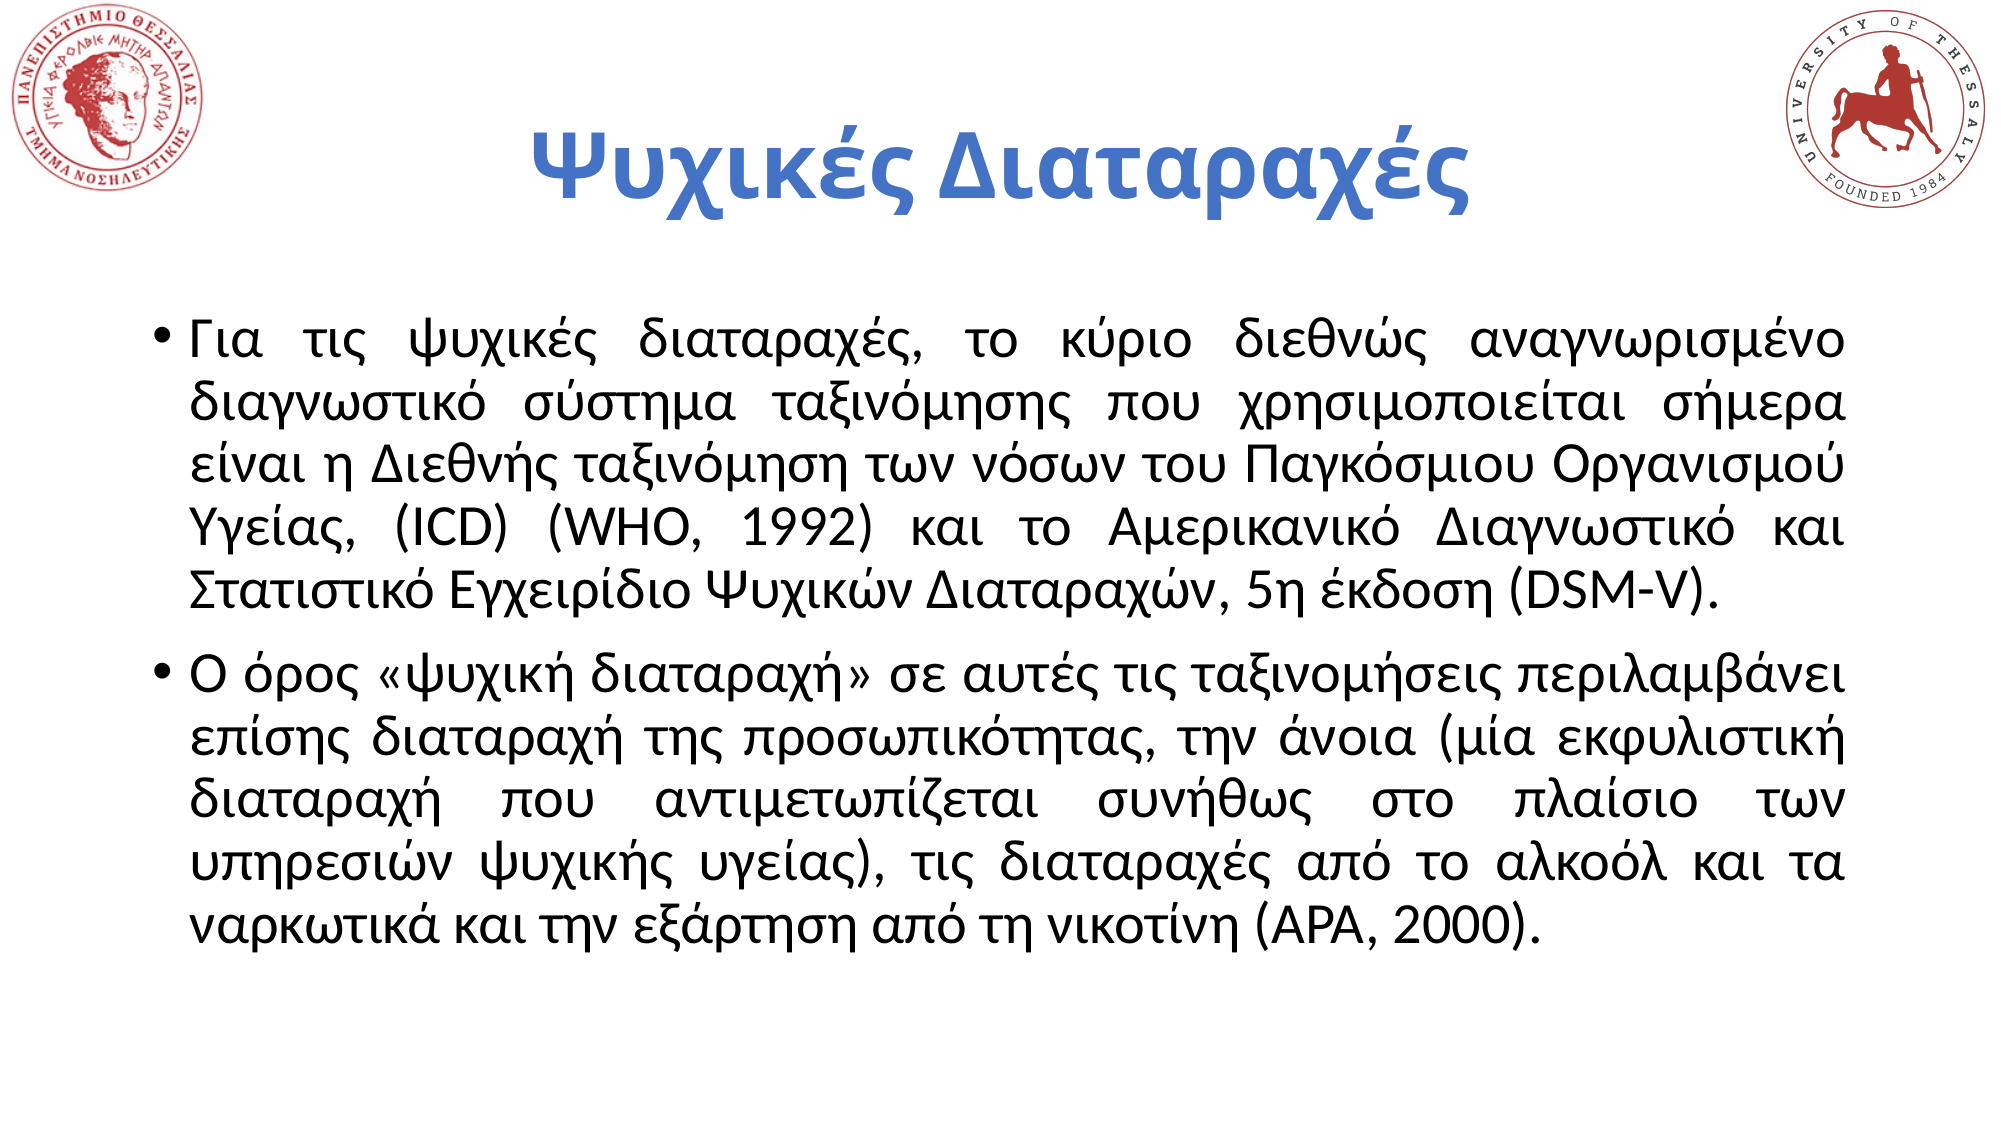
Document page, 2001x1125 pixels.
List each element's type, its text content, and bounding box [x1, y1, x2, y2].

list Για τις ψυχικές διαταραχές, το κύριο διεθνώς αναγνωρισμένο διαγνωστικό σύστημα ταξινόμησης που χρησιμοποιείται σήμερα είναι η Διεθνής ταξινόμηση των νόσων του Παγκόσμιου Οργανισμού Υγείας, (ICD) (WHO, 1992) και το Αμερικανικό Διαγνωστικό και Στατιστικό Εγχειρίδιο Ψυχικών Διαταραχών, 5η έκδοση (DSM-V). Ο όρος «ψυχική διαταραχή» σε αυτές τις ταξινομήσεις περιλαμβάνει επίσης διαταραχή της προσωπικότητας, την άνοια (μία εκφυλιστική διαταραχή που αντιμετωπίζεται συνήθως στο πλαίσιο των υπηρεσιών ψυχικής υγείας), τις διαταραχές από το αλκοόλ και τα ναρκωτικά και την εξάρτηση από τη νικοτίνη (APA, 2000). [137, 299, 1863, 1014]
title Ψυχικές Διαταραχές [137, 59, 1863, 278]
picture [8, 0, 206, 198]
picture [1786, 10, 1985, 208]
